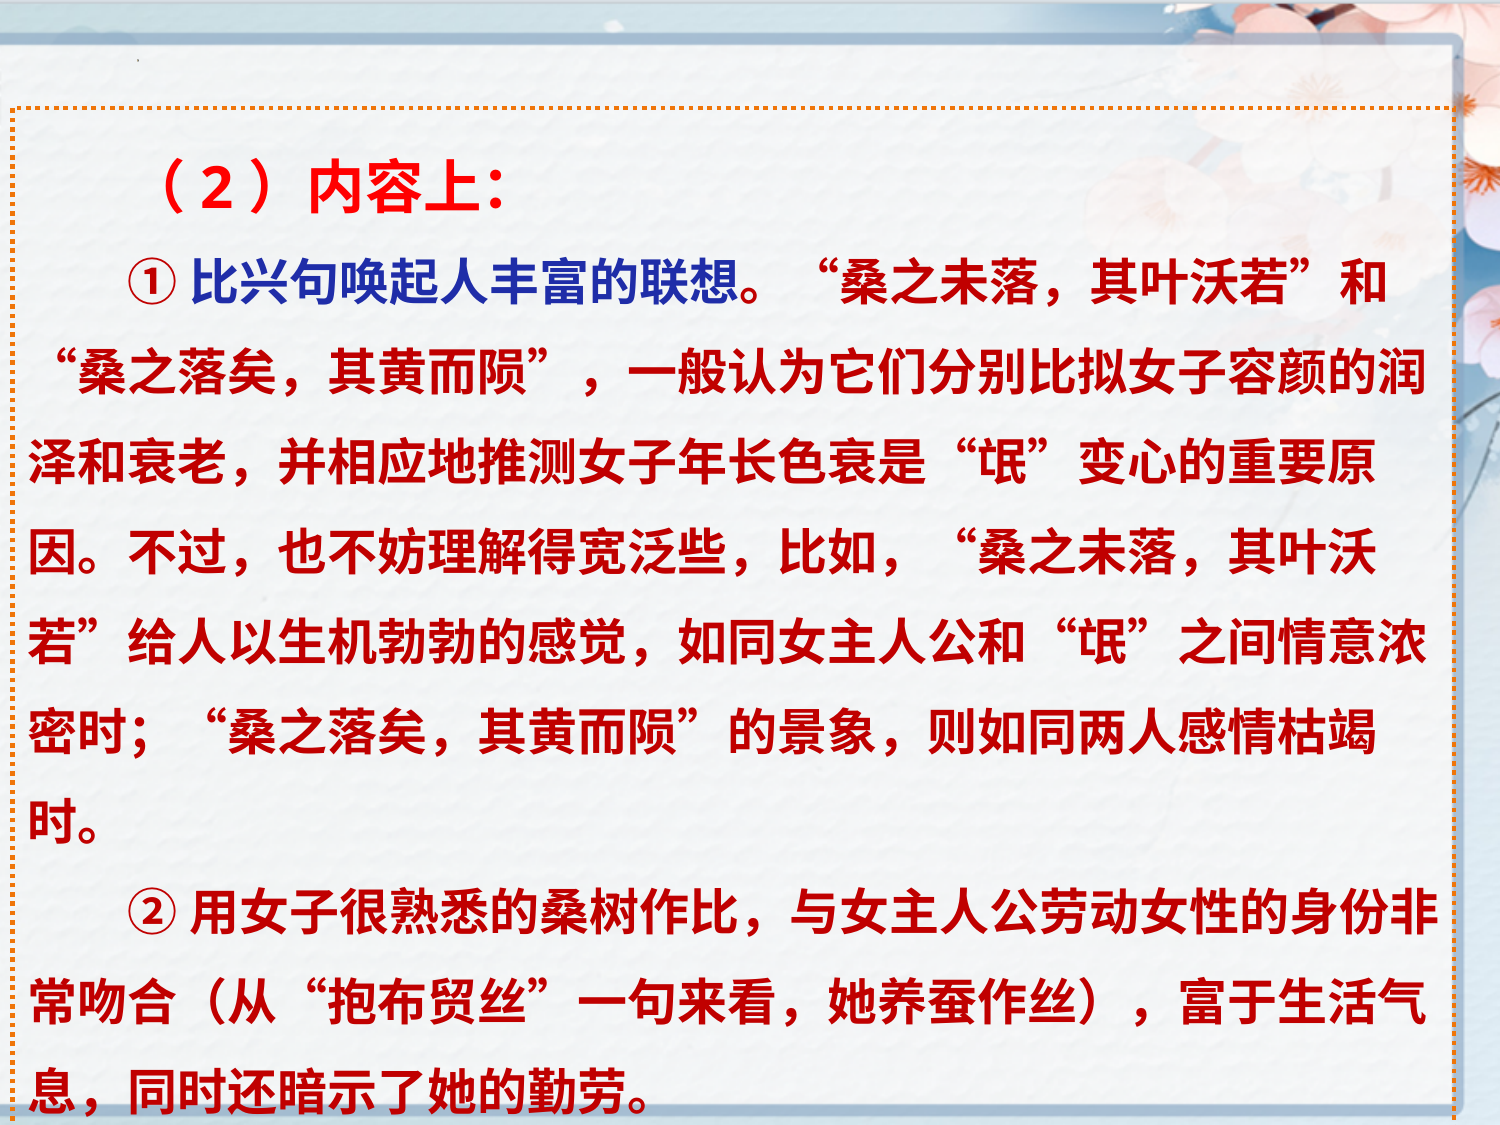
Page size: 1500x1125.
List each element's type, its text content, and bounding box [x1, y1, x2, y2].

text_box （2）内容上： ①比兴句唤起人丰富的联想。“桑之未落，其叶沃若”和“桑之落矣，其黄而陨”，一般认为它们分别比拟女子容颜的润泽和衰老，并相应地推测女子年长色衰是“氓”变心的重要原因。不过，也不妨理解得宽泛些，比如，“桑之未落，其叶沃若”给人以生机勃勃的感觉，如同女主人公和“氓”之间情意浓密时；“桑之落矣，其黄而陨”的景象，则如同两人感情枯竭时。 ②用女子很熟悉的桑树作比，与女主人公劳动女性的身份非常吻合（从“抱布贸丝”一句来看，她养蚕作丝），富于生活气息，同时还暗示了她的勤劳。 [12, 108, 1455, 1125]
picture [0, 0, 1500, 1125]
